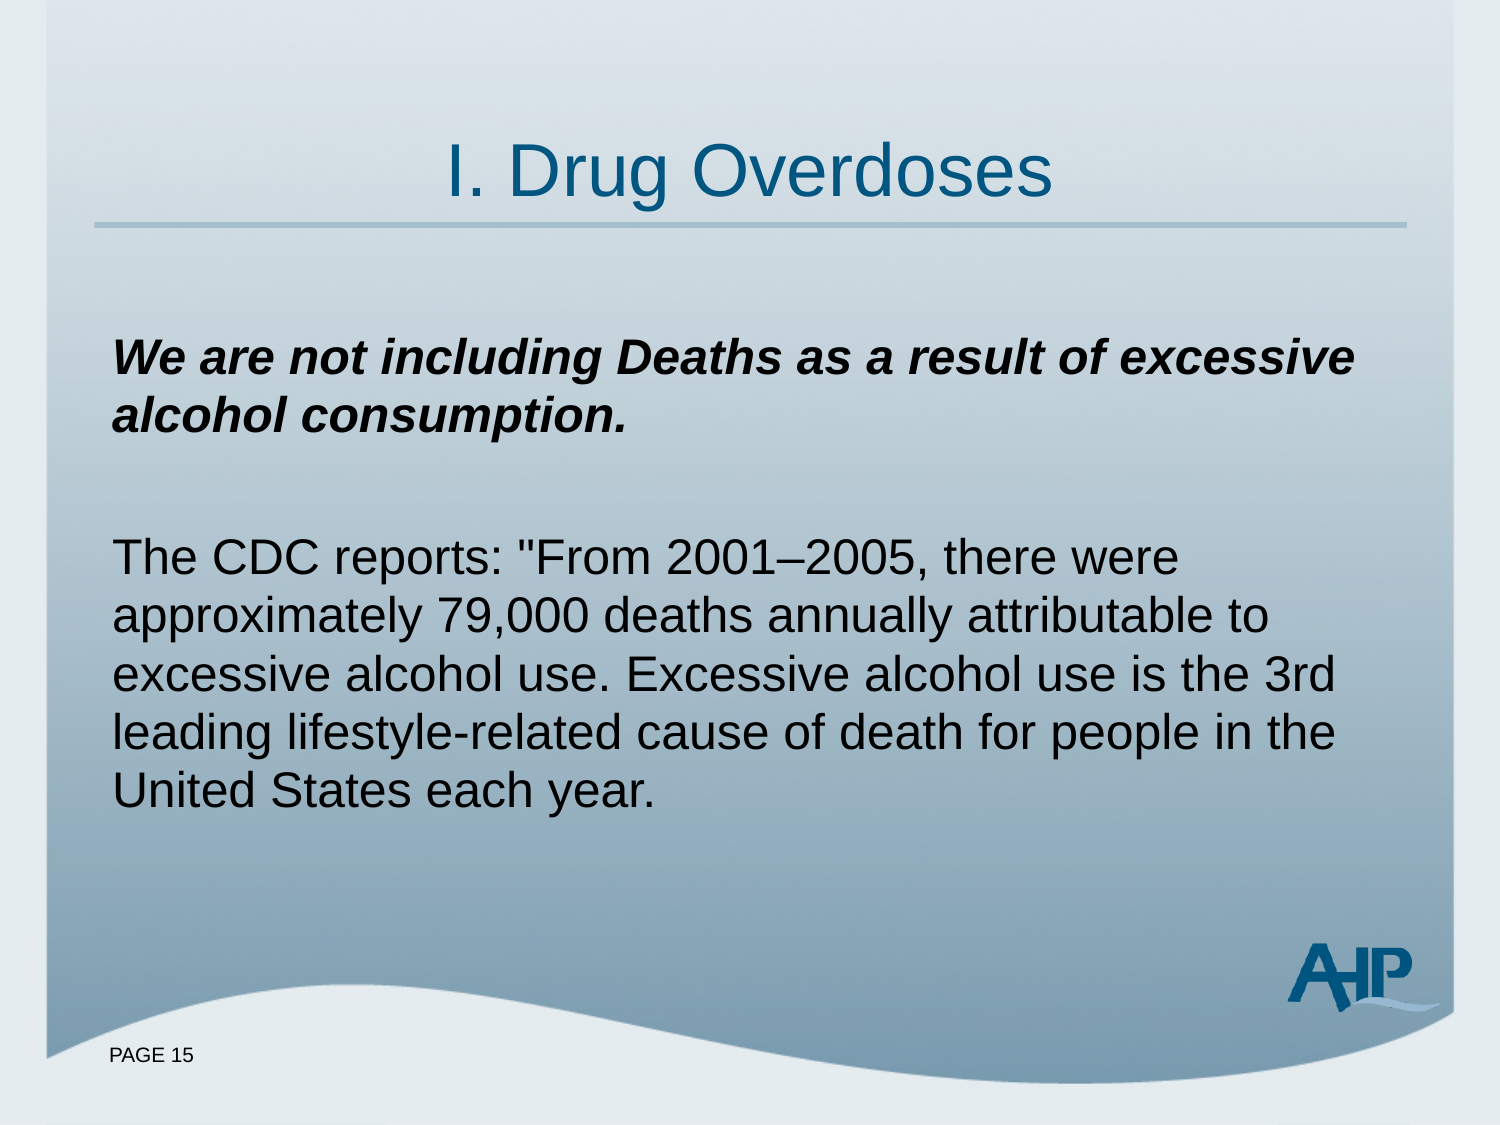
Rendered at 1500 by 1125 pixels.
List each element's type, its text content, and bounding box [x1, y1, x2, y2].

title I. Drug Overdoses [75, 13, 1425, 212]
list We are not including Deaths as a result of excessive alcohol consumption. The CDC reports: "From 2001–2005, there were approximately 79,000 deaths annually attributable to excessive alcohol use. Excessive alcohol use is the 3rd leading lifestyle-related cause of death for people in the United States each year. [112, 254, 1394, 998]
picture [0, 0, 1500, 1125]
